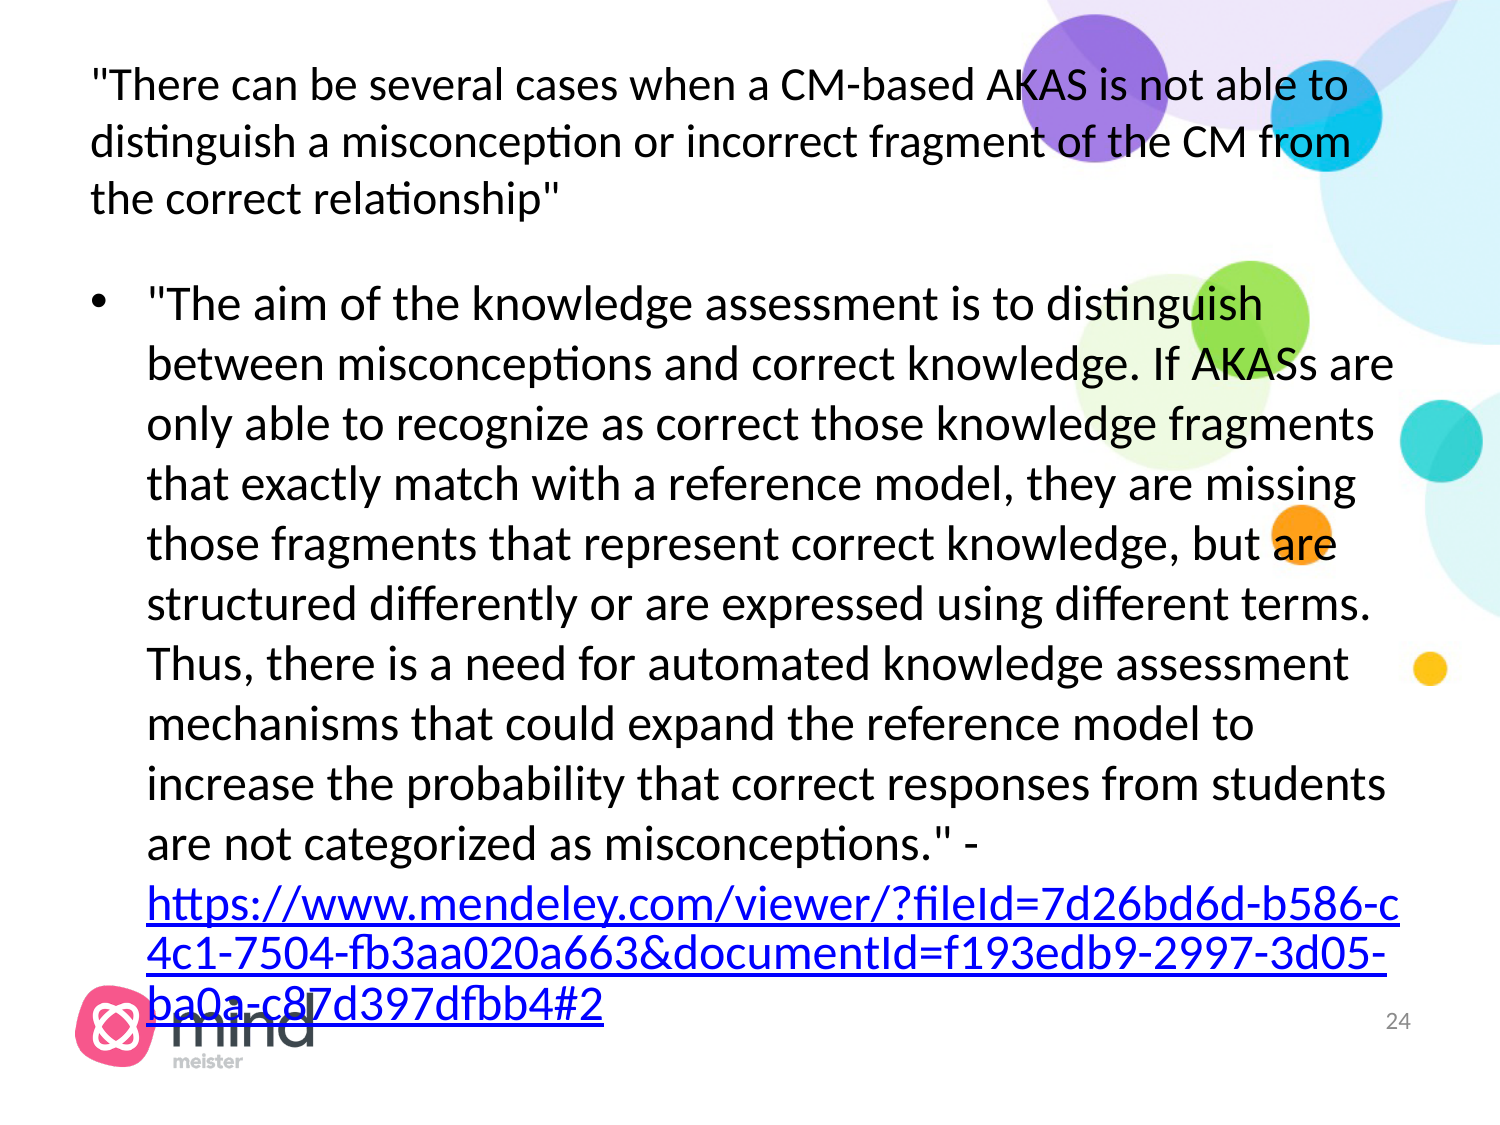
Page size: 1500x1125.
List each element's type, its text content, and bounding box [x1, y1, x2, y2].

list "The aim of the knowledge assessment is to distinguish between misconceptions and correct knowledge. If AKASs are only able to recognize as correct those knowledge fragments that exactly match with a reference model, they are missing those fragments that represent correct knowledge, but are structured differently or are expressed using different terms. Thus, there is a need for automated knowledge assessment mechanisms that could expand the reference model to increase the probability that correct responses from students are not categorized as misconceptions." - https://www.mendeley.com/viewer/?fileId=7d26bd6d-b586-c4c1-7504-fb3aa020a663&documentId=f193edb9-2997-3d05-ba0a-c87d397dfbb4#2 [75, 262, 1425, 952]
picture [1021, 0, 1500, 686]
picture [75, 980, 314, 1072]
title "There can be several cases when a CM-based AKAS is not able to distinguish a misconception or incorrect fragment of the CM from the correct relationship" [75, 45, 1425, 233]
slide_number ‹#› [1076, 989, 1427, 1050]
